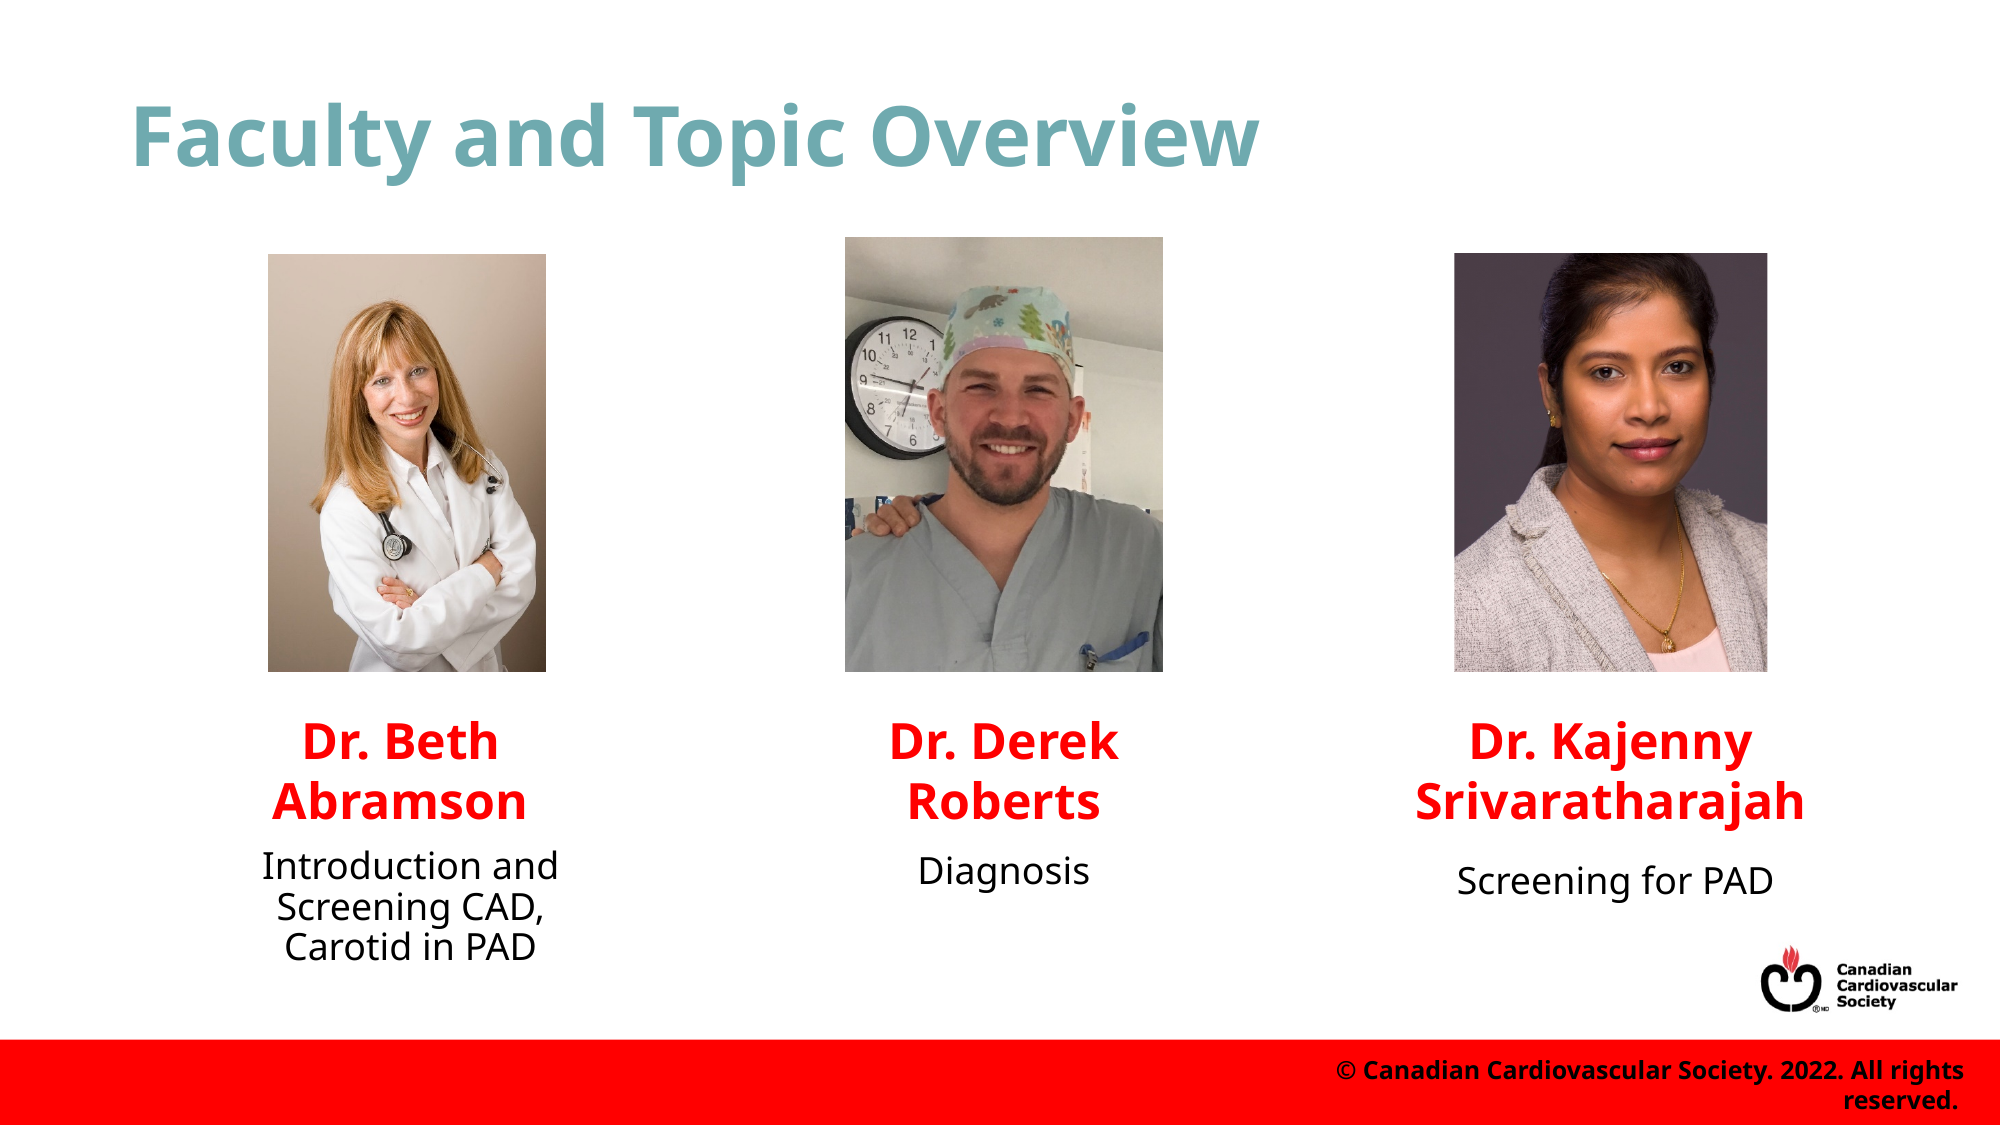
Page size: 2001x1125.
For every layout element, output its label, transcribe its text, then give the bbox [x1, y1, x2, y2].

picture [845, 237, 1163, 672]
picture [268, 254, 546, 672]
text_box Screening for PAD [1423, 855, 1799, 933]
picture [1744, 931, 1979, 1035]
picture [1454, 253, 1768, 672]
text_box Dr. Derek Roberts [785, 702, 1223, 837]
text_box Diagnosis [816, 844, 1192, 984]
list Introduction and Screening CAD, Carotid in PAD [215, 840, 607, 988]
title Faculty and Topic Overview [114, 59, 1886, 220]
text_box Dr. Beth Abramson [191, 702, 610, 837]
text_box Dr. Kajenny Srivaratharajah [1391, 702, 1830, 837]
